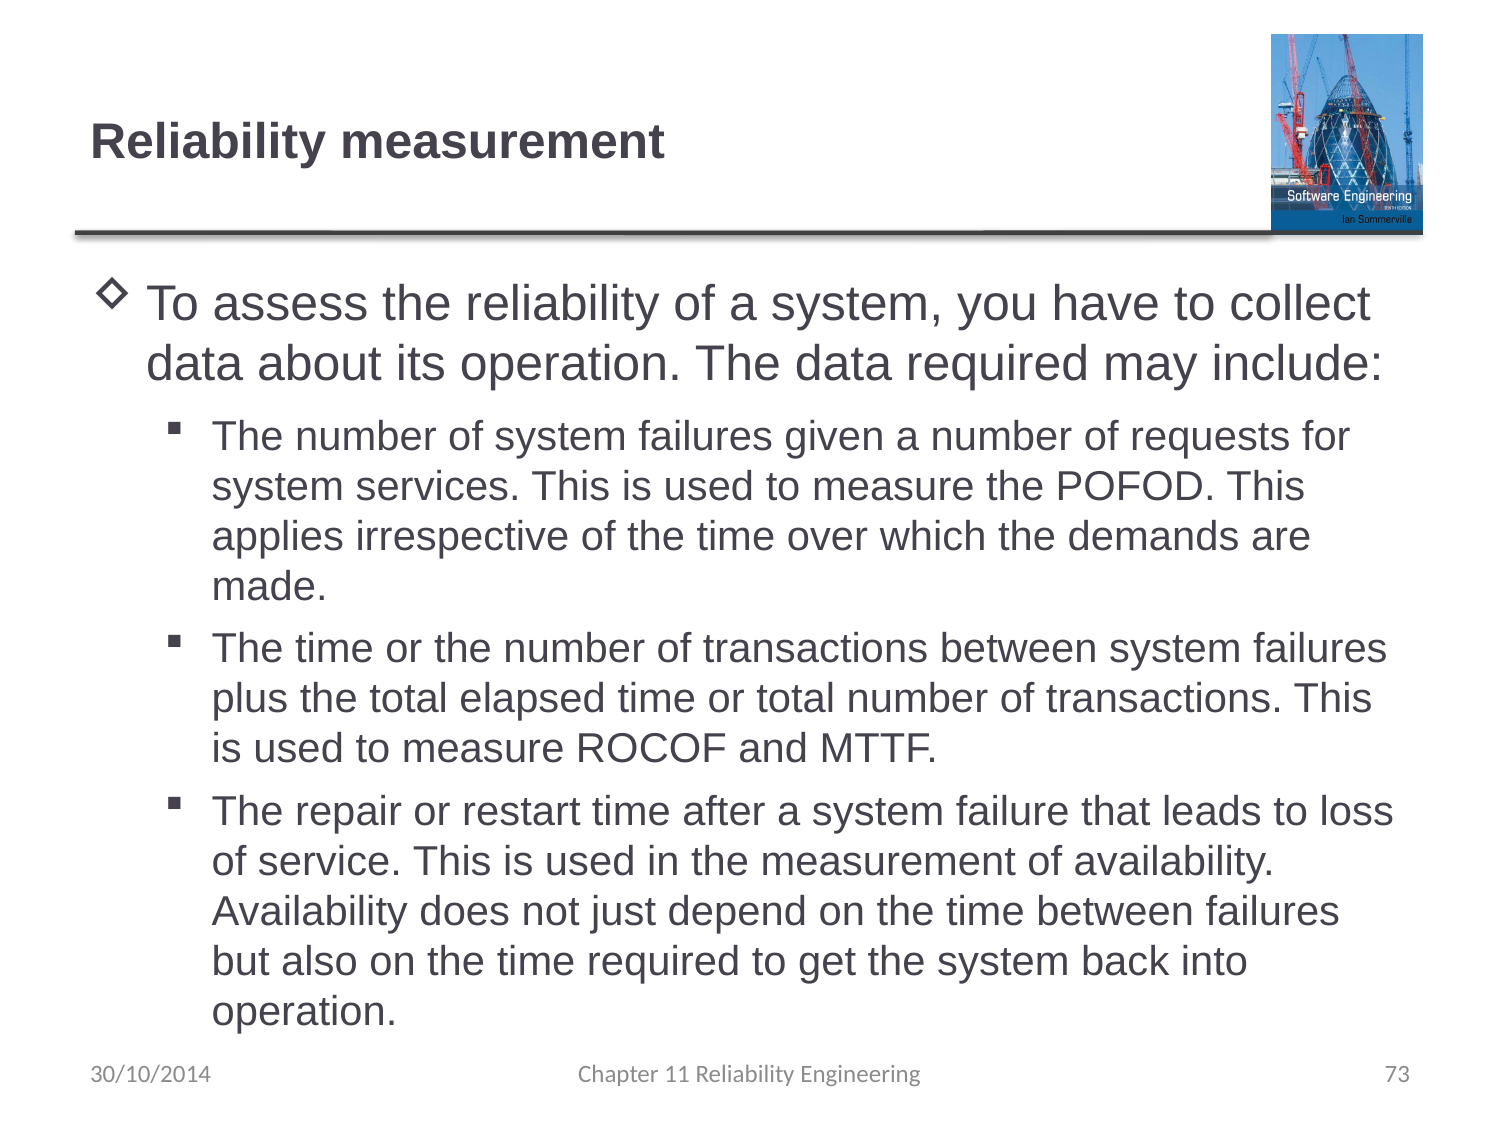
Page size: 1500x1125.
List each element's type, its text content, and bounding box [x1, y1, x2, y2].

footer Chapter 11 Reliability Engineering [512, 1042, 988, 1103]
slide_number 73 [1074, 1042, 1425, 1103]
picture [1271, 34, 1423, 230]
list To assess the reliability of a system, you have to collect data about its operation. The data required may include: The number of system failures given a number of requests for system services. This is used to measure the POFOD. This applies irrespective of the time over which the demands are made. The time or the number of transactions between system failures plus the total elapsed time or total number of transactions. This is used to measure ROCOF and MTTF. The repair or restart time after a system failure that leads to loss of service. This is used in the measurement of availability. Availability does not just depend on the time between failures but also on the time required to get the system back into operation. [75, 262, 1425, 1005]
title Reliability measurement [74, 44, 1272, 233]
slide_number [75, 1042, 425, 1103]
